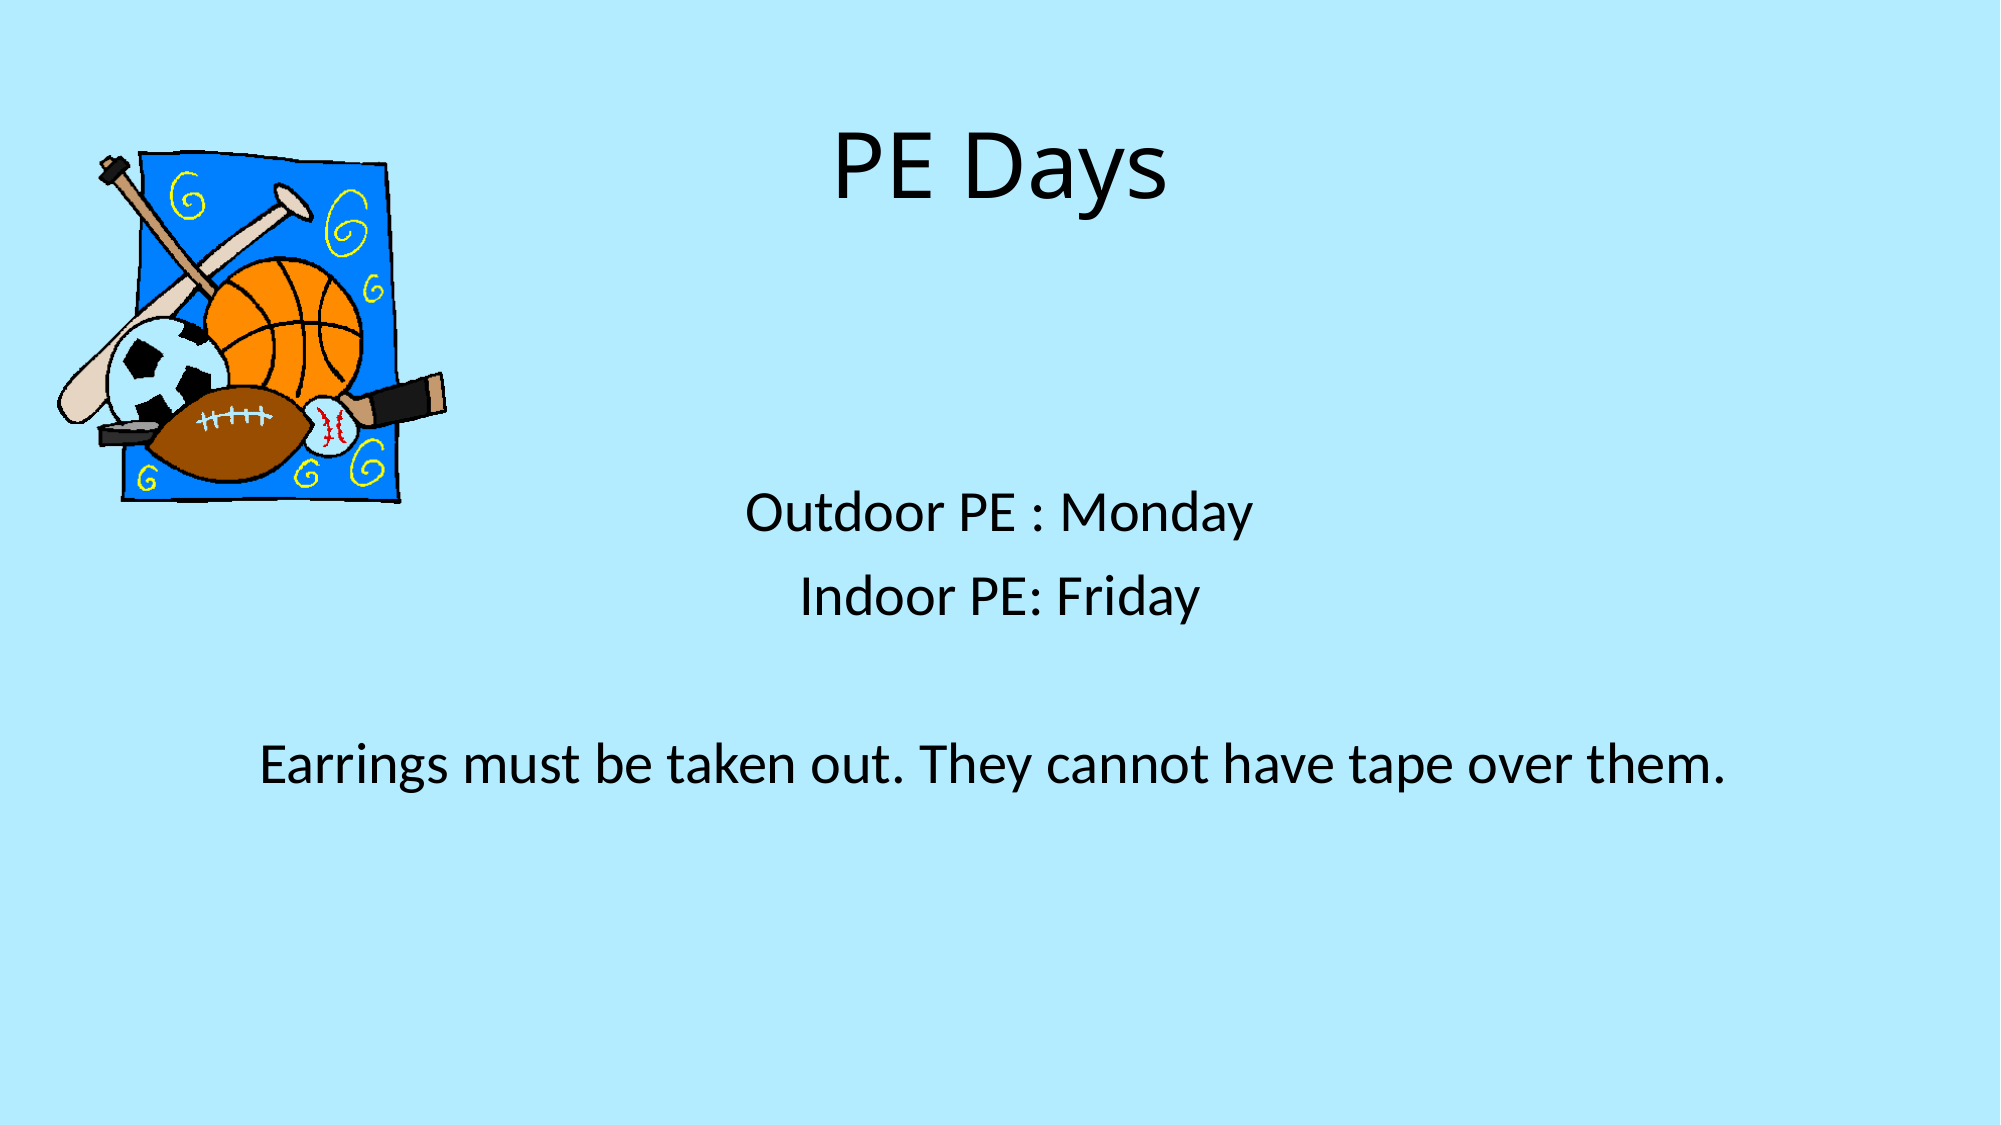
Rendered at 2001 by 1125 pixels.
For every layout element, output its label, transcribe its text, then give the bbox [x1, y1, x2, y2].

list Outdoor PE : Monday Indoor PE: Friday Earrings must be taken out. They cannot have tape over them. [137, 299, 1863, 1014]
picture [57, 150, 447, 504]
title PE Days [137, 59, 1863, 278]
